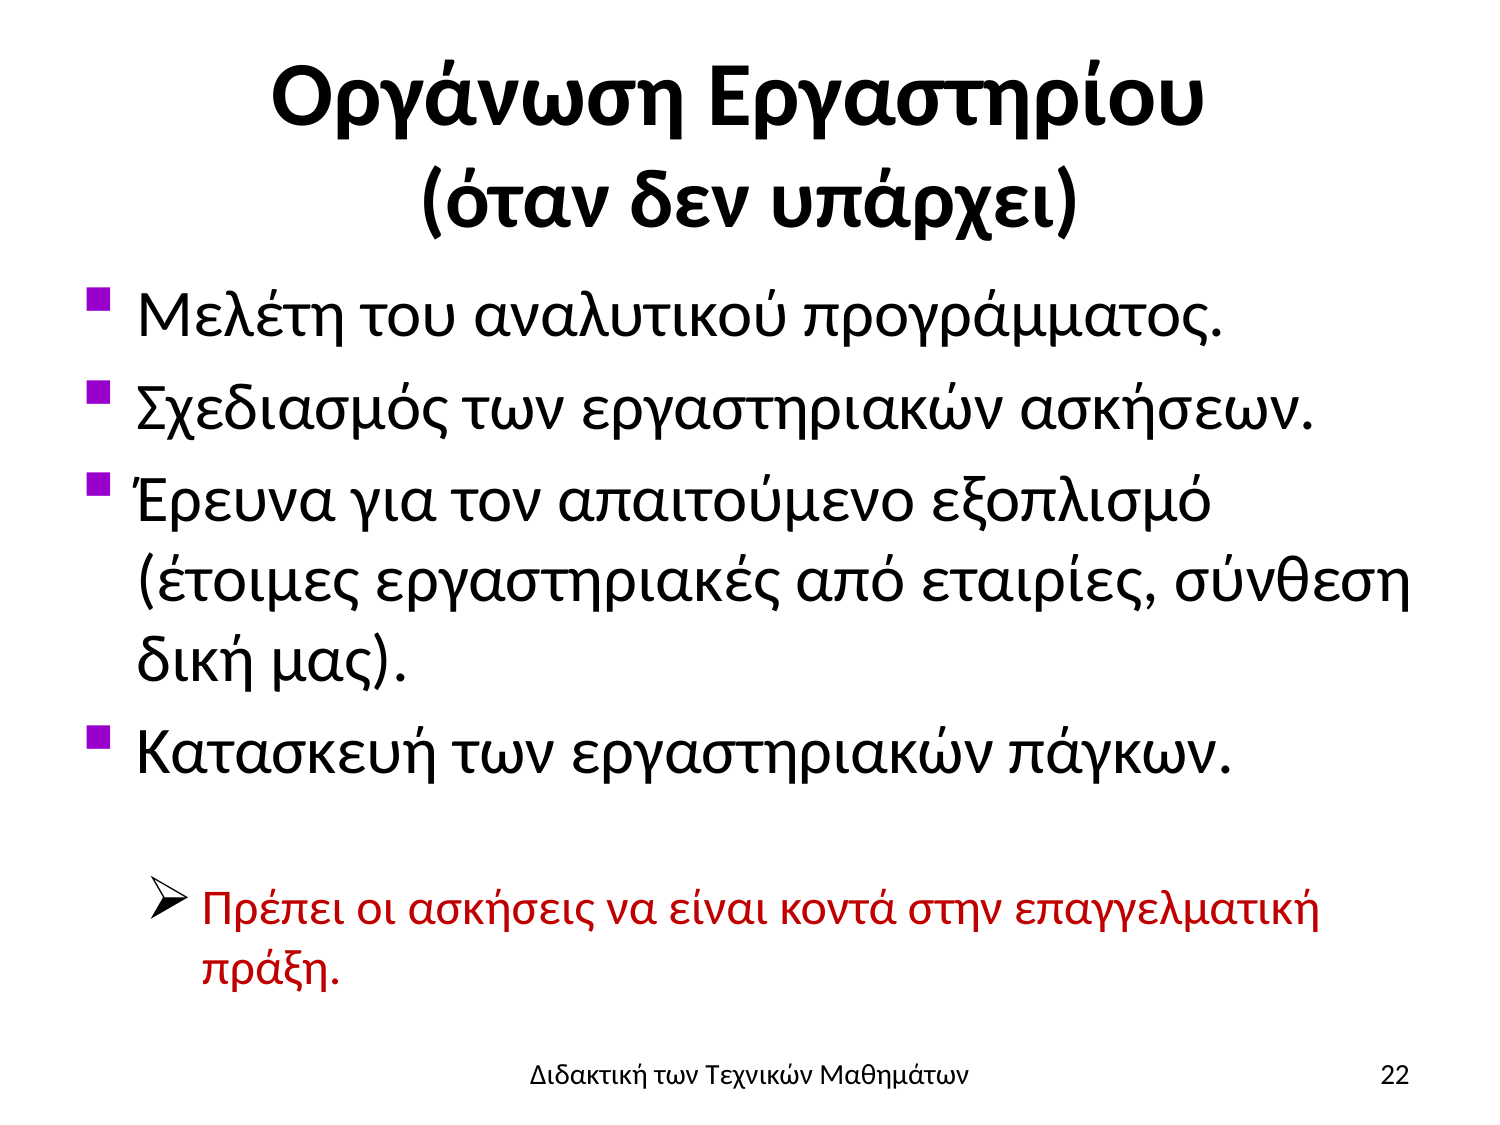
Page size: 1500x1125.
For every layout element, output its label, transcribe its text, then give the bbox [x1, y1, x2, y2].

list Μελέτη του αναλυτικού προγράμματος. Σχεδιασμός των εργαστηριακών ασκήσεων. Έρευνα για τον απαιτούμενο εξοπλισμό (έτοιμες εργαστηριακές από εταιρίες, σύνθεση δική μας). Κατασκευή των εργαστηριακών πάγκων. Πρέπει οι ασκήσεις να είναι κοντά στην επαγγελματική πράξη. [64, 262, 1436, 1005]
slide_number 22 [1074, 1042, 1425, 1103]
title Οργάνωση Εργαστηρίου (όταν δεν υπάρχει) [75, 45, 1425, 233]
footer Διδακτική των Τεχνικών Μαθημάτων [512, 1042, 988, 1103]
